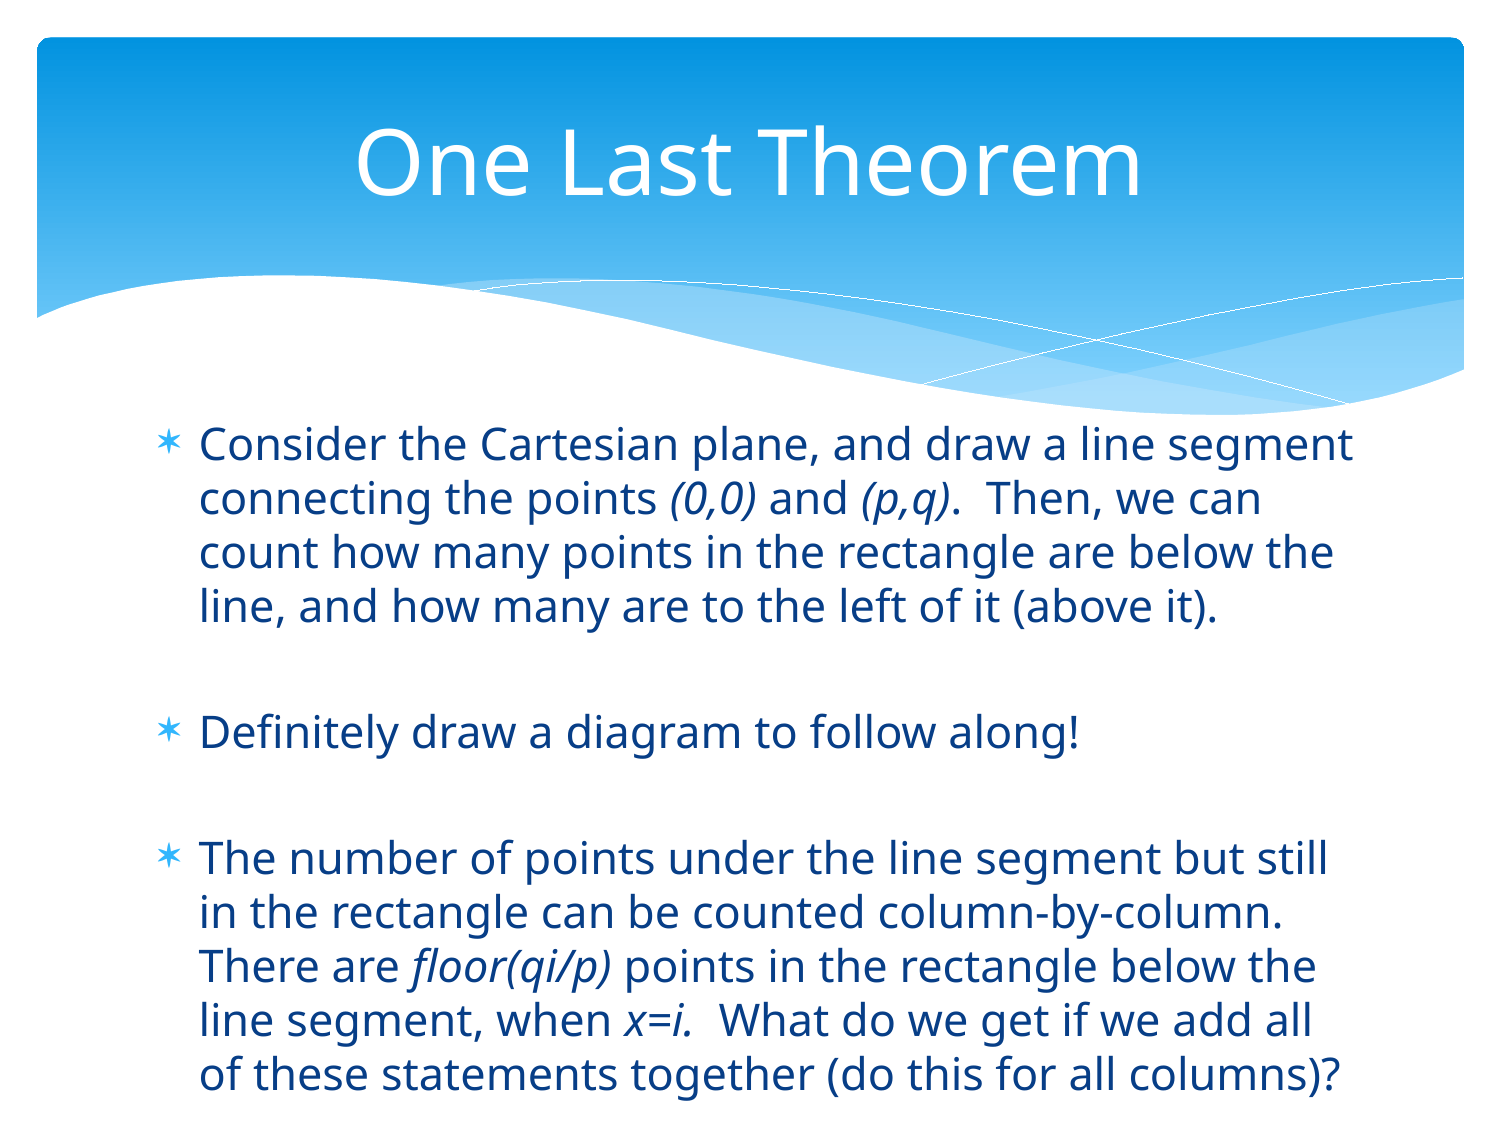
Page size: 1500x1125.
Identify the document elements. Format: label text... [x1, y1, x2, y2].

list Consider the Cartesian plane, and draw a line segment connecting the points (0,0) and (p,q). Then, we can count how many points in the rectangle are below the line, and how many are to the left of it (above it). Definitely draw a diagram to follow along! The number of points under the line segment but still in the rectangle can be counted column-by-column. There are floor(qi/p) points in the rectangle below the line segment, when x=i. What do we get if we add all of these statements together (do this for all columns)? [143, 408, 1381, 1125]
title One Last Theorem [75, 55, 1425, 261]
